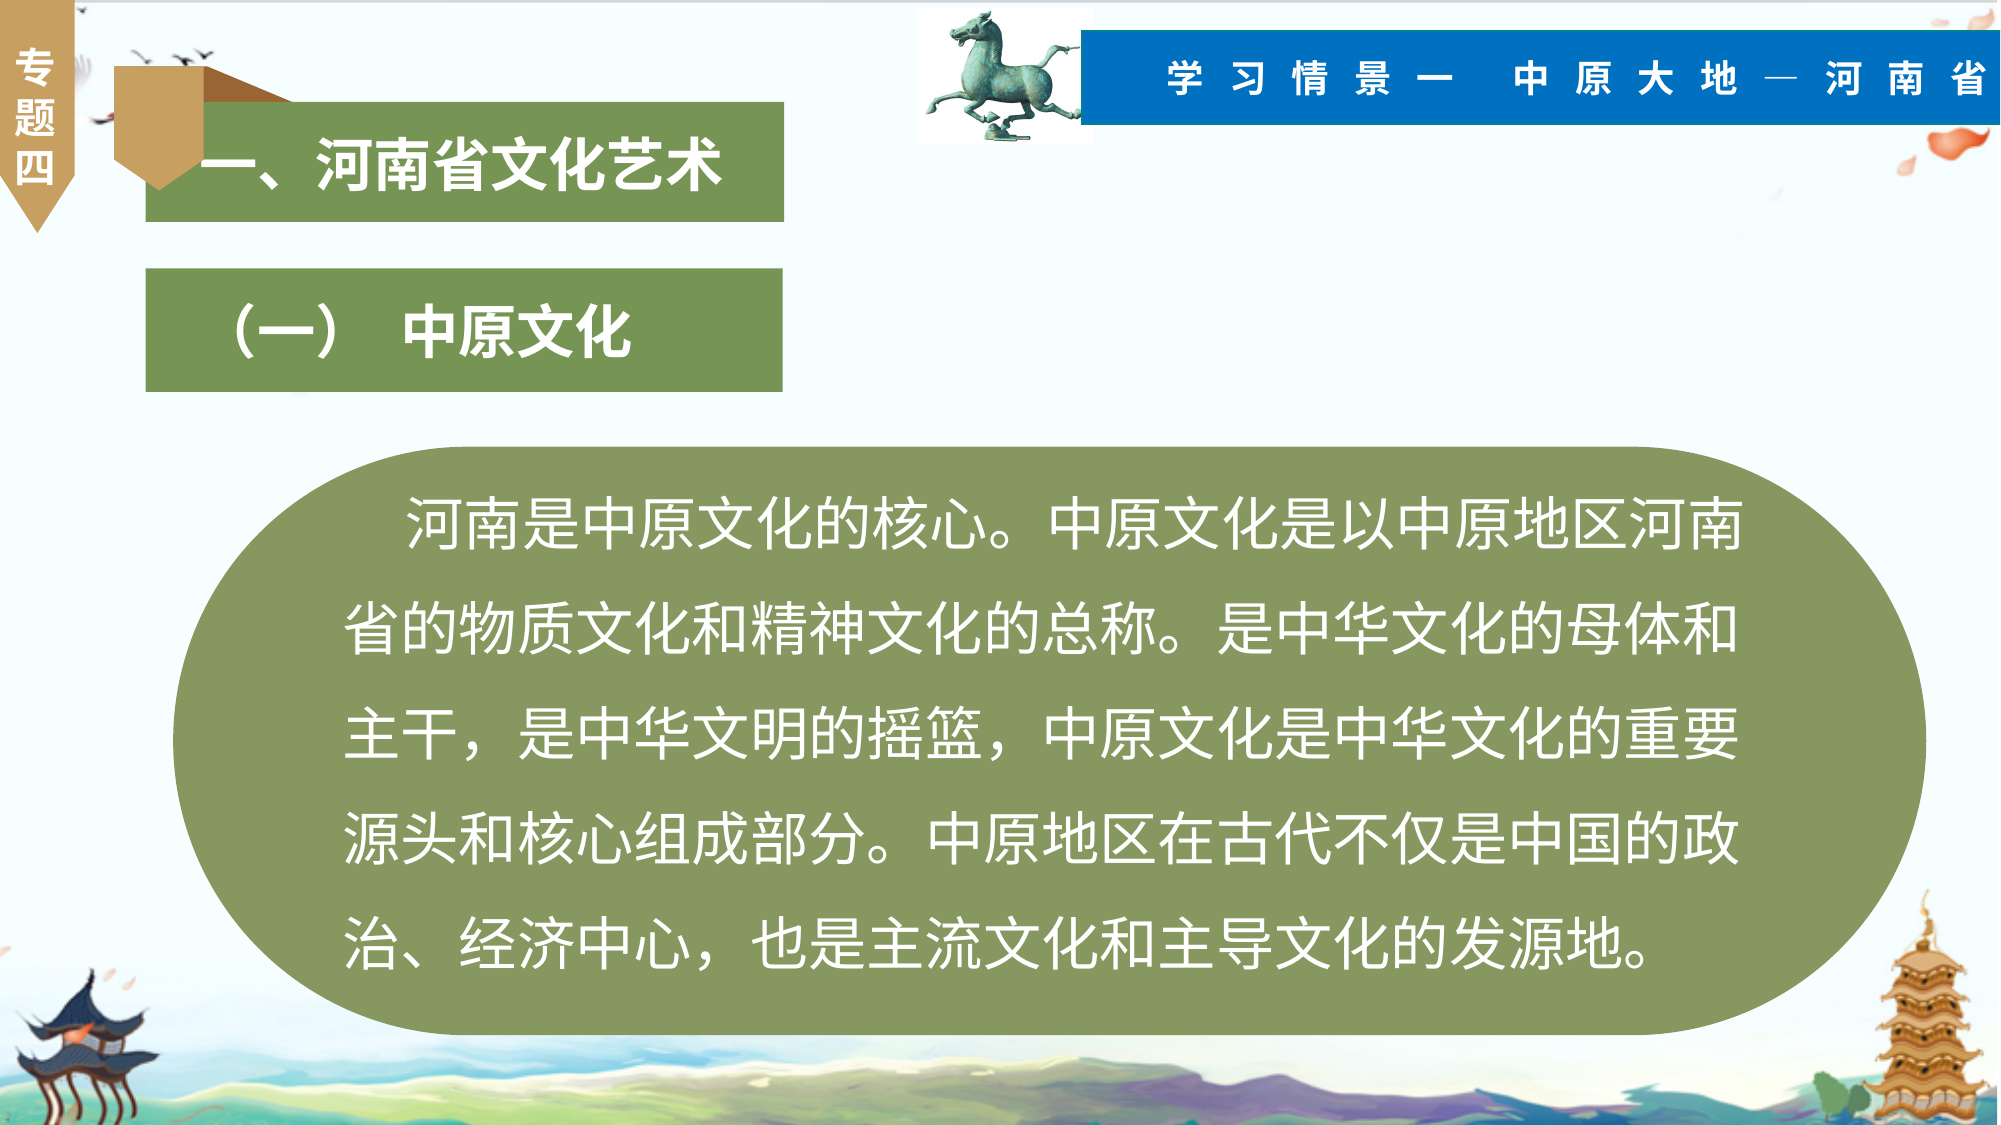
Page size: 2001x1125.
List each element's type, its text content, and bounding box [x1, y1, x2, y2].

picture [0, 0, 1998, 1125]
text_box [114, 66, 784, 222]
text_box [917, 9, 2001, 144]
text_box （一） 中原文化 [145, 268, 783, 392]
text_box 专题四 [0, 0, 75, 234]
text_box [173, 444, 1927, 1036]
